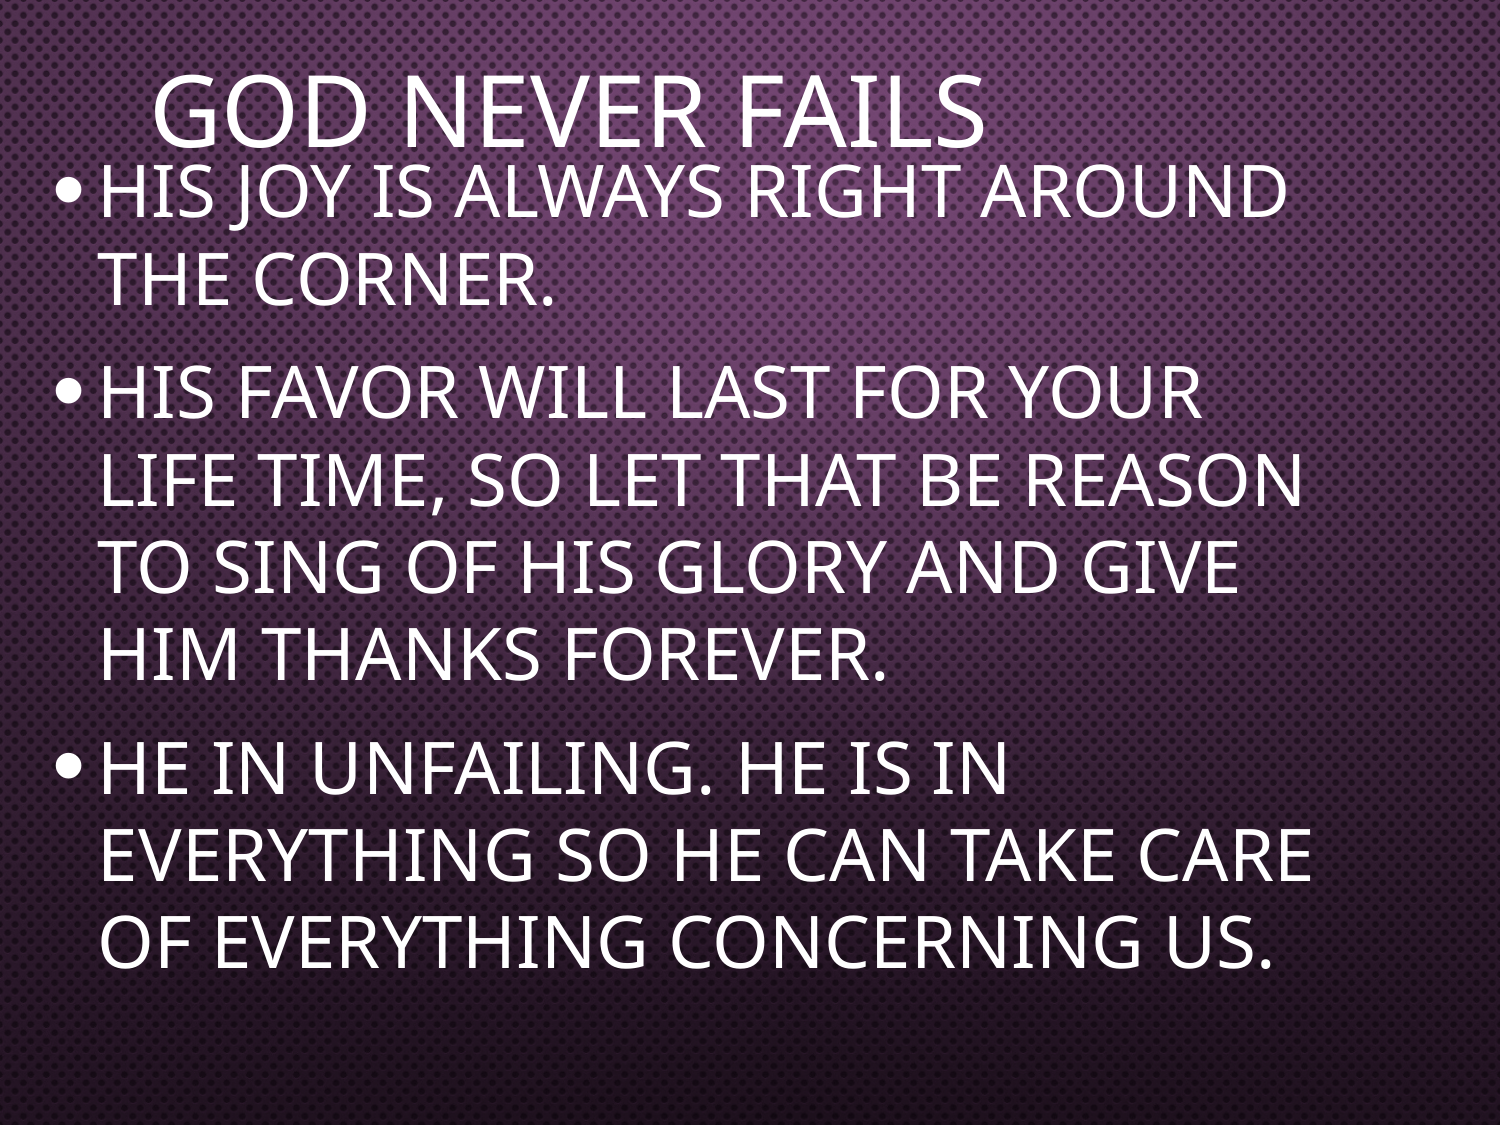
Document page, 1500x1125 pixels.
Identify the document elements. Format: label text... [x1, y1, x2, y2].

title GOD NEVER FAILS [134, 0, 1367, 137]
list His joy is always right around the corner. His favor will last for your life time, so let that be reason to sing of His glory and give Him thanks forever. He in unfailing. He is in everything so He can take care of everything concerning us. [37, 137, 1367, 1001]
